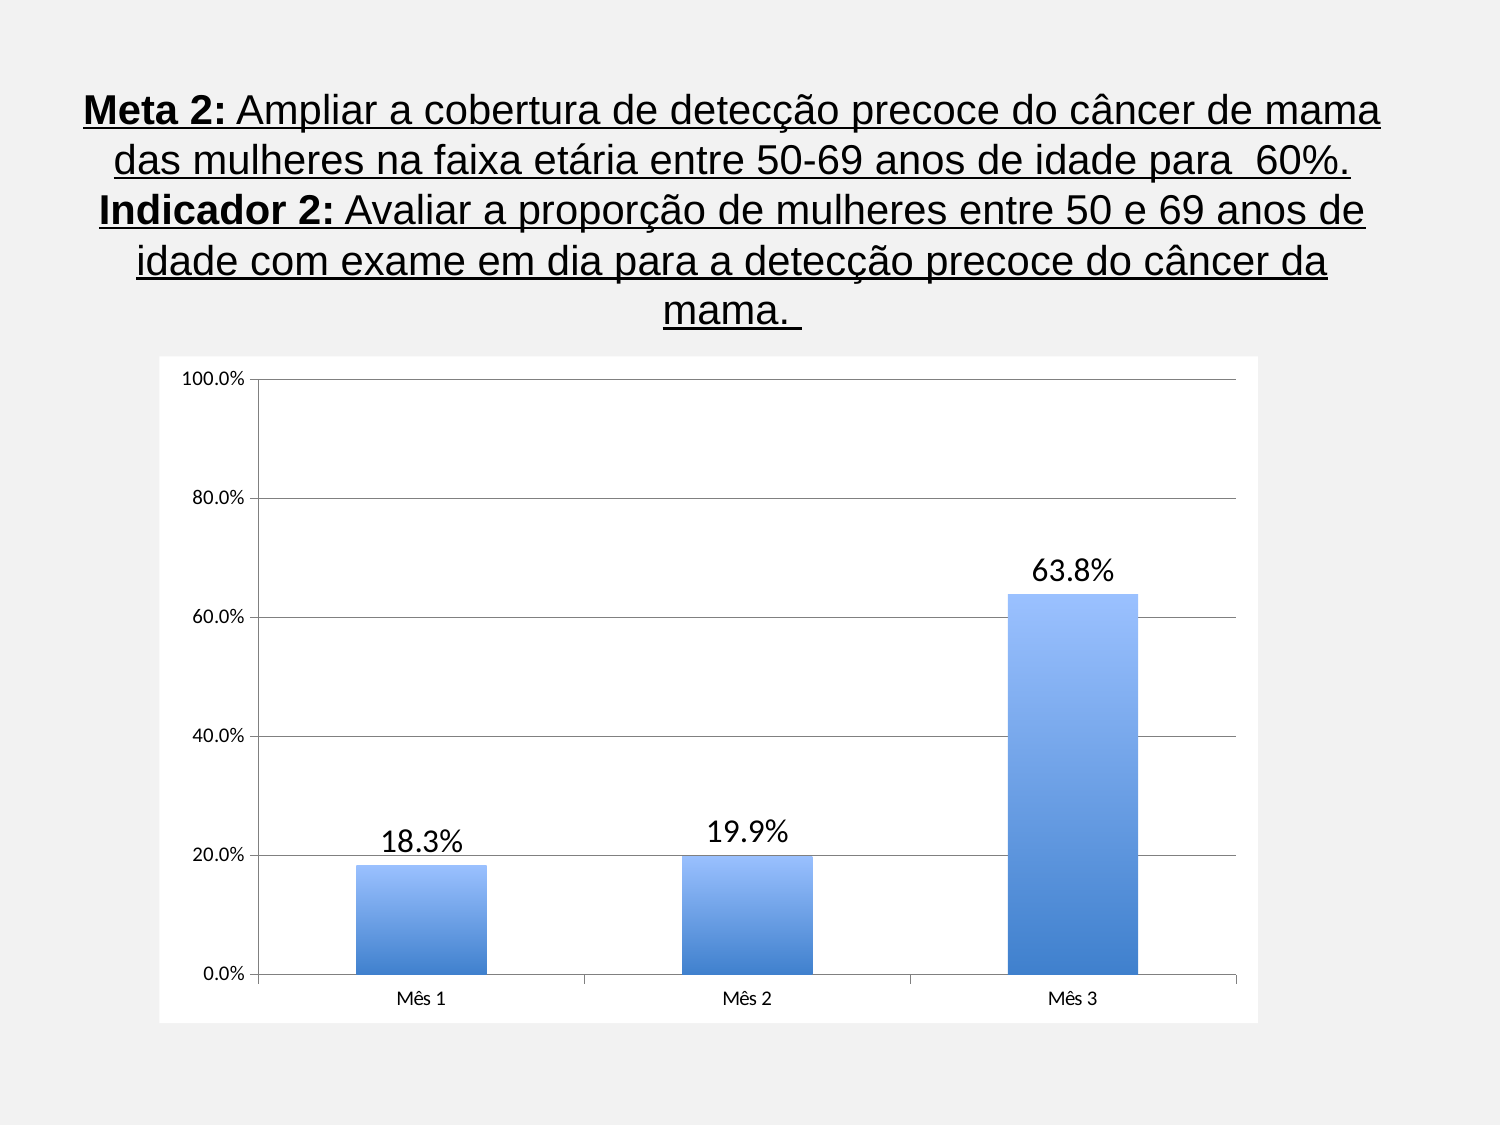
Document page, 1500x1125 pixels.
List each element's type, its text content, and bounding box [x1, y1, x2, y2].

chart [159, 356, 1259, 1024]
title Meta 2: Ampliar a cobertura de detecção precoce do câncer de mama das mulheres na faixa etária entre 50-69 anos de idade para 60%. Indicador 2: Avaliar a proporção de mulheres entre 50 e 69 anos de idade com exame em dia para a detecção precoce do câncer da mama. [53, 42, 1412, 374]
